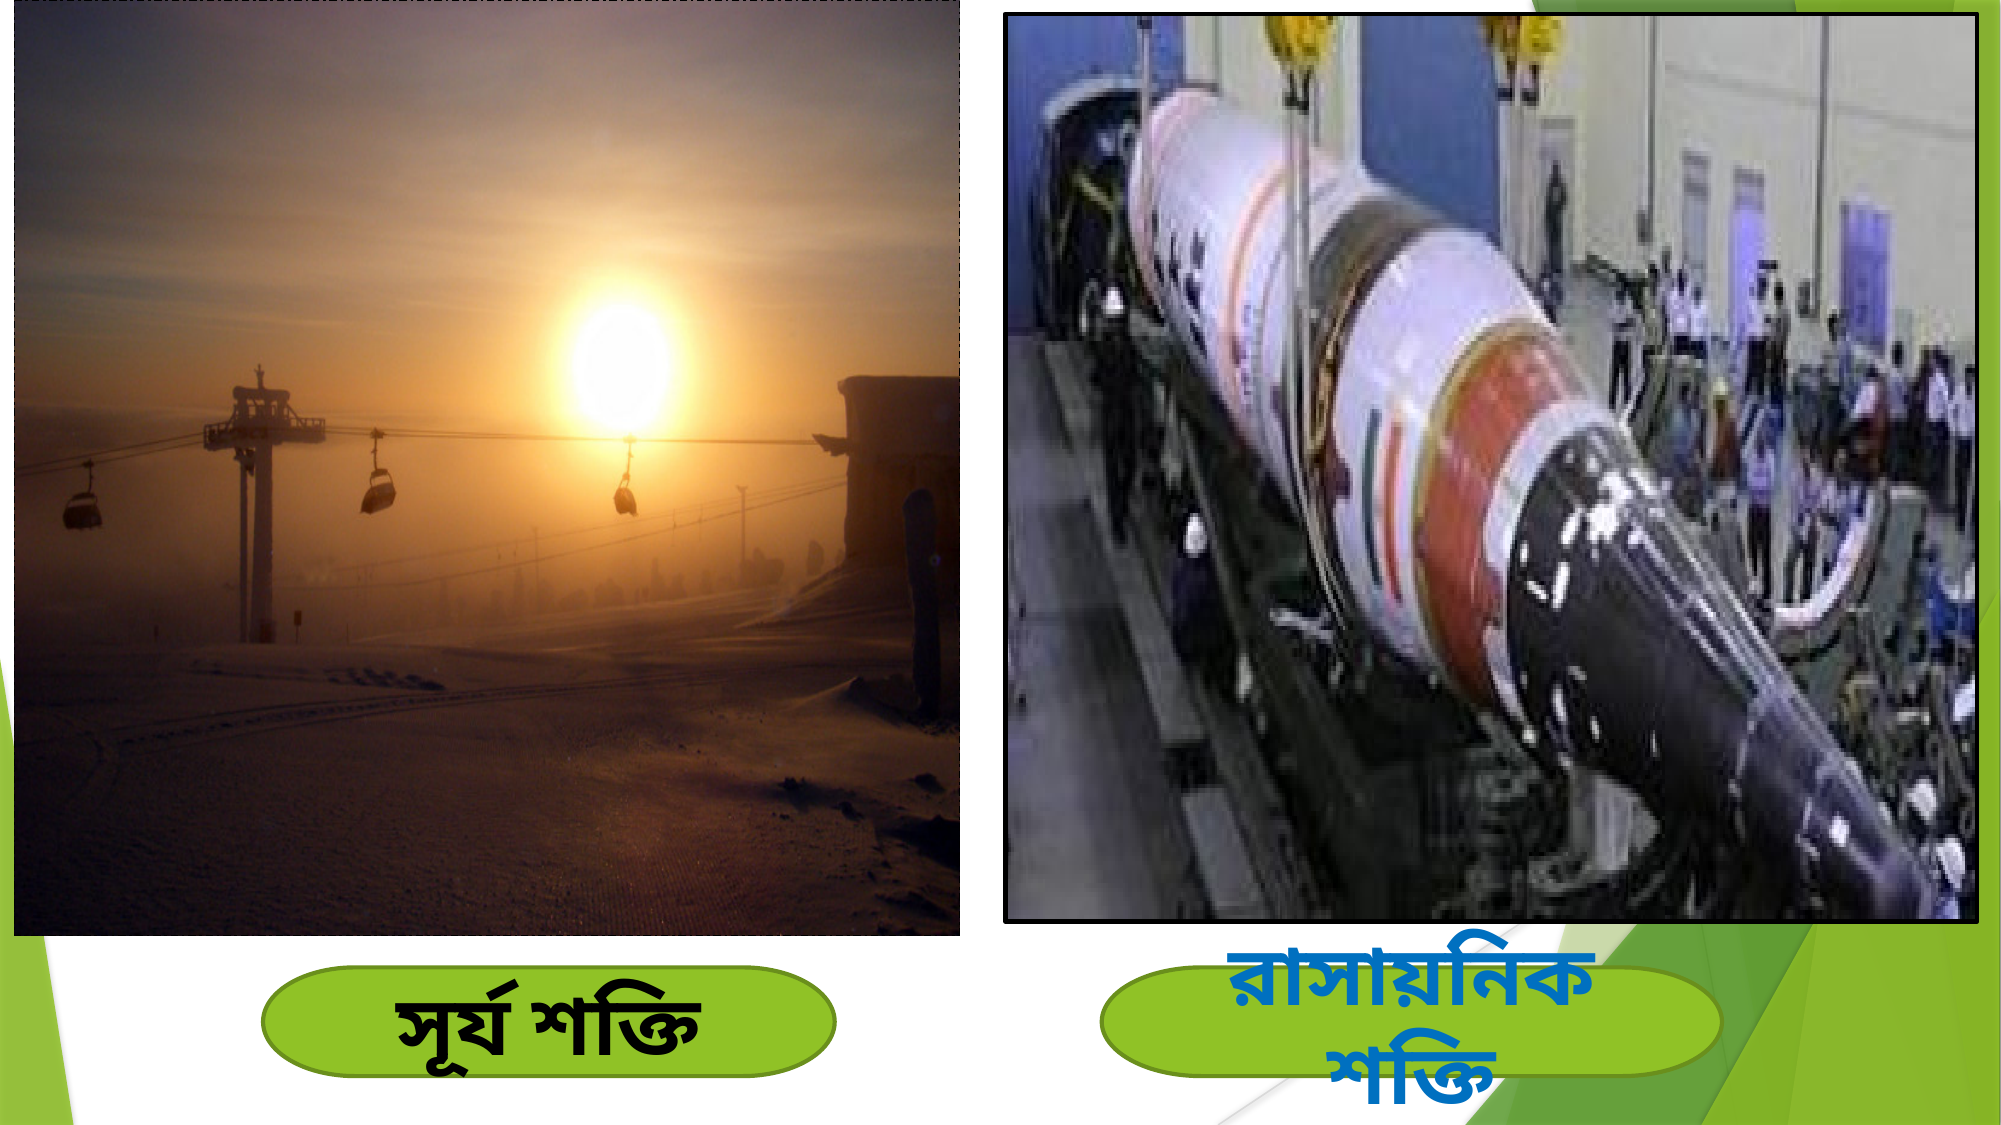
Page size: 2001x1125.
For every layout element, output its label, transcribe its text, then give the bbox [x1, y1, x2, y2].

picture [14, 0, 960, 936]
text_box সূর্য শক্তি [260, 965, 837, 1079]
picture [1007, 15, 1975, 920]
text_box রাসায়নিক শক্তি [1099, 965, 1725, 1079]
